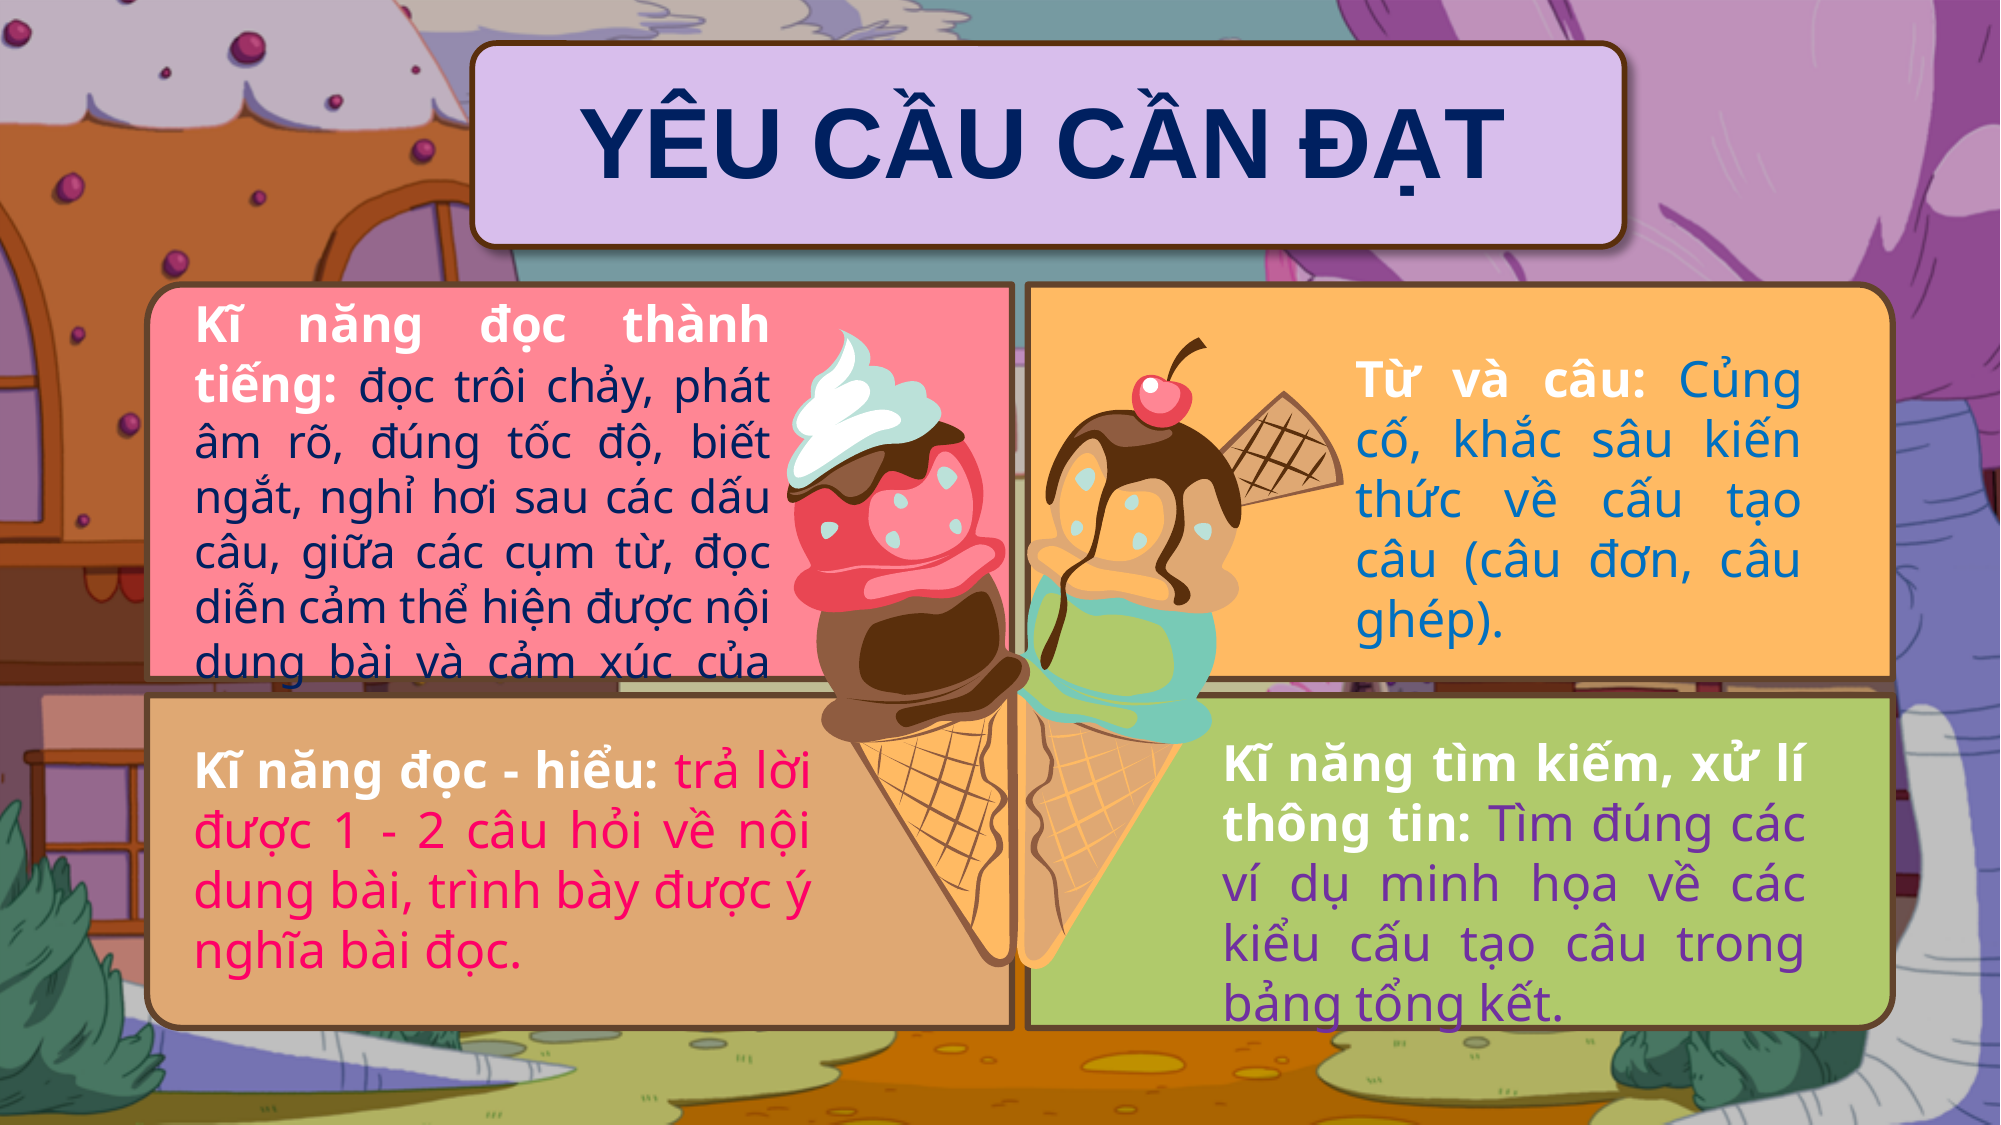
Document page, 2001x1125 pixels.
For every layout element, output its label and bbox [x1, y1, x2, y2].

text_box [146, 694, 1013, 1029]
text_box [745, 297, 1105, 997]
text_box [1027, 284, 1893, 680]
text_box [1109, 333, 1279, 986]
text_box [146, 272, 1013, 680]
picture [0, 0, 2000, 1125]
text_box [1027, 694, 1893, 1029]
